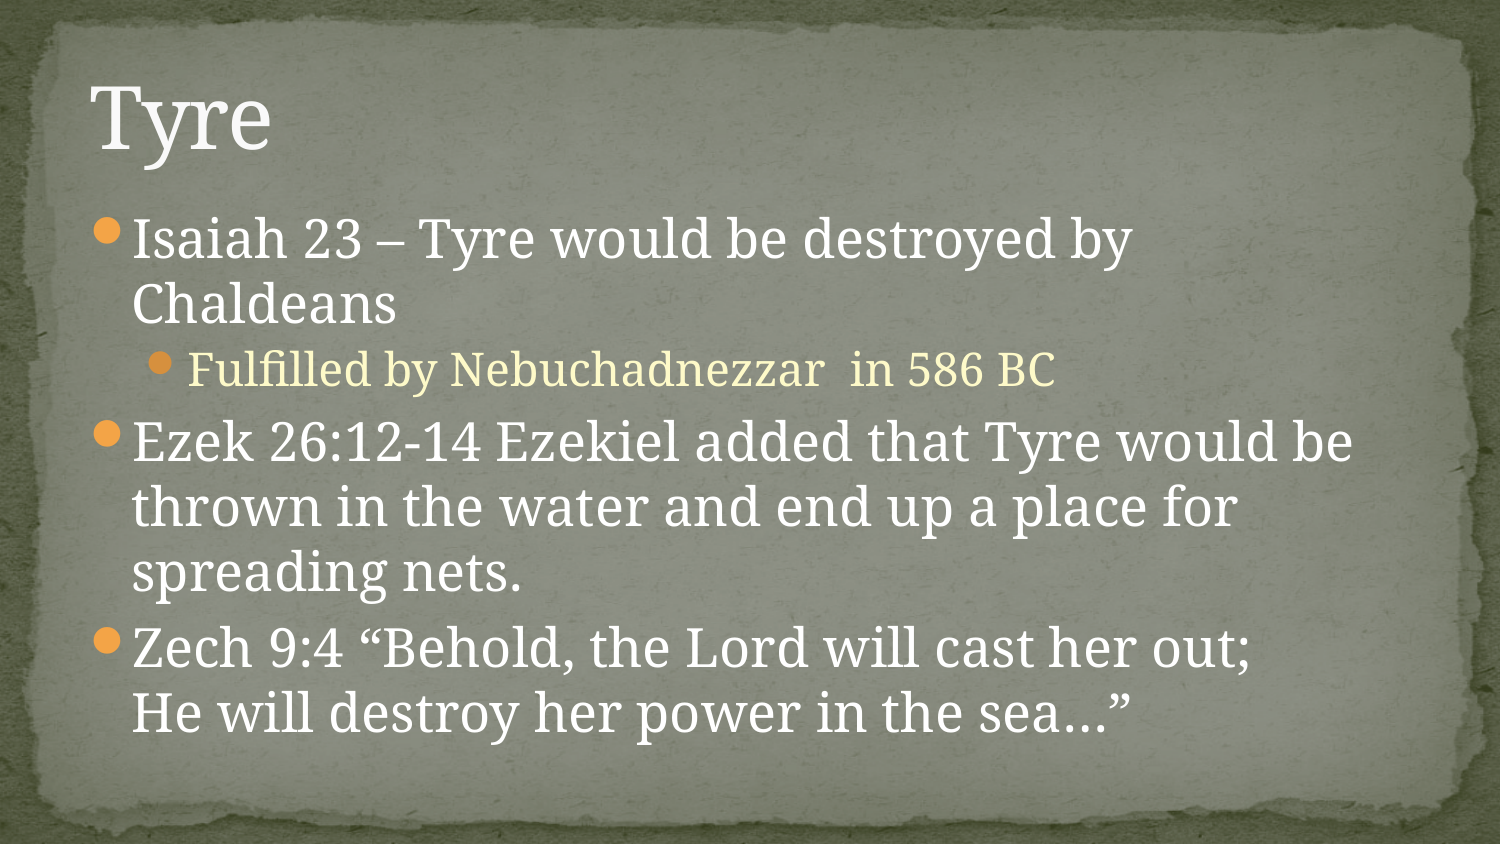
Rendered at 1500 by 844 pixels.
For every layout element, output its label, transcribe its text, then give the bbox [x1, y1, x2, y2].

list Isaiah 23 – Tyre would be destroyed by Chaldeans Fulfilled by Nebuchadnezzar in 586 BC Ezek 26:12-14 Ezekiel added that Tyre would be thrown in the water and end up a place for spreading nets. Zech 9:4 “Behold, the Lord will cast her out; He will destroy her power in the sea…” [75, 196, 1413, 754]
title Tyre [74, 33, 1425, 175]
